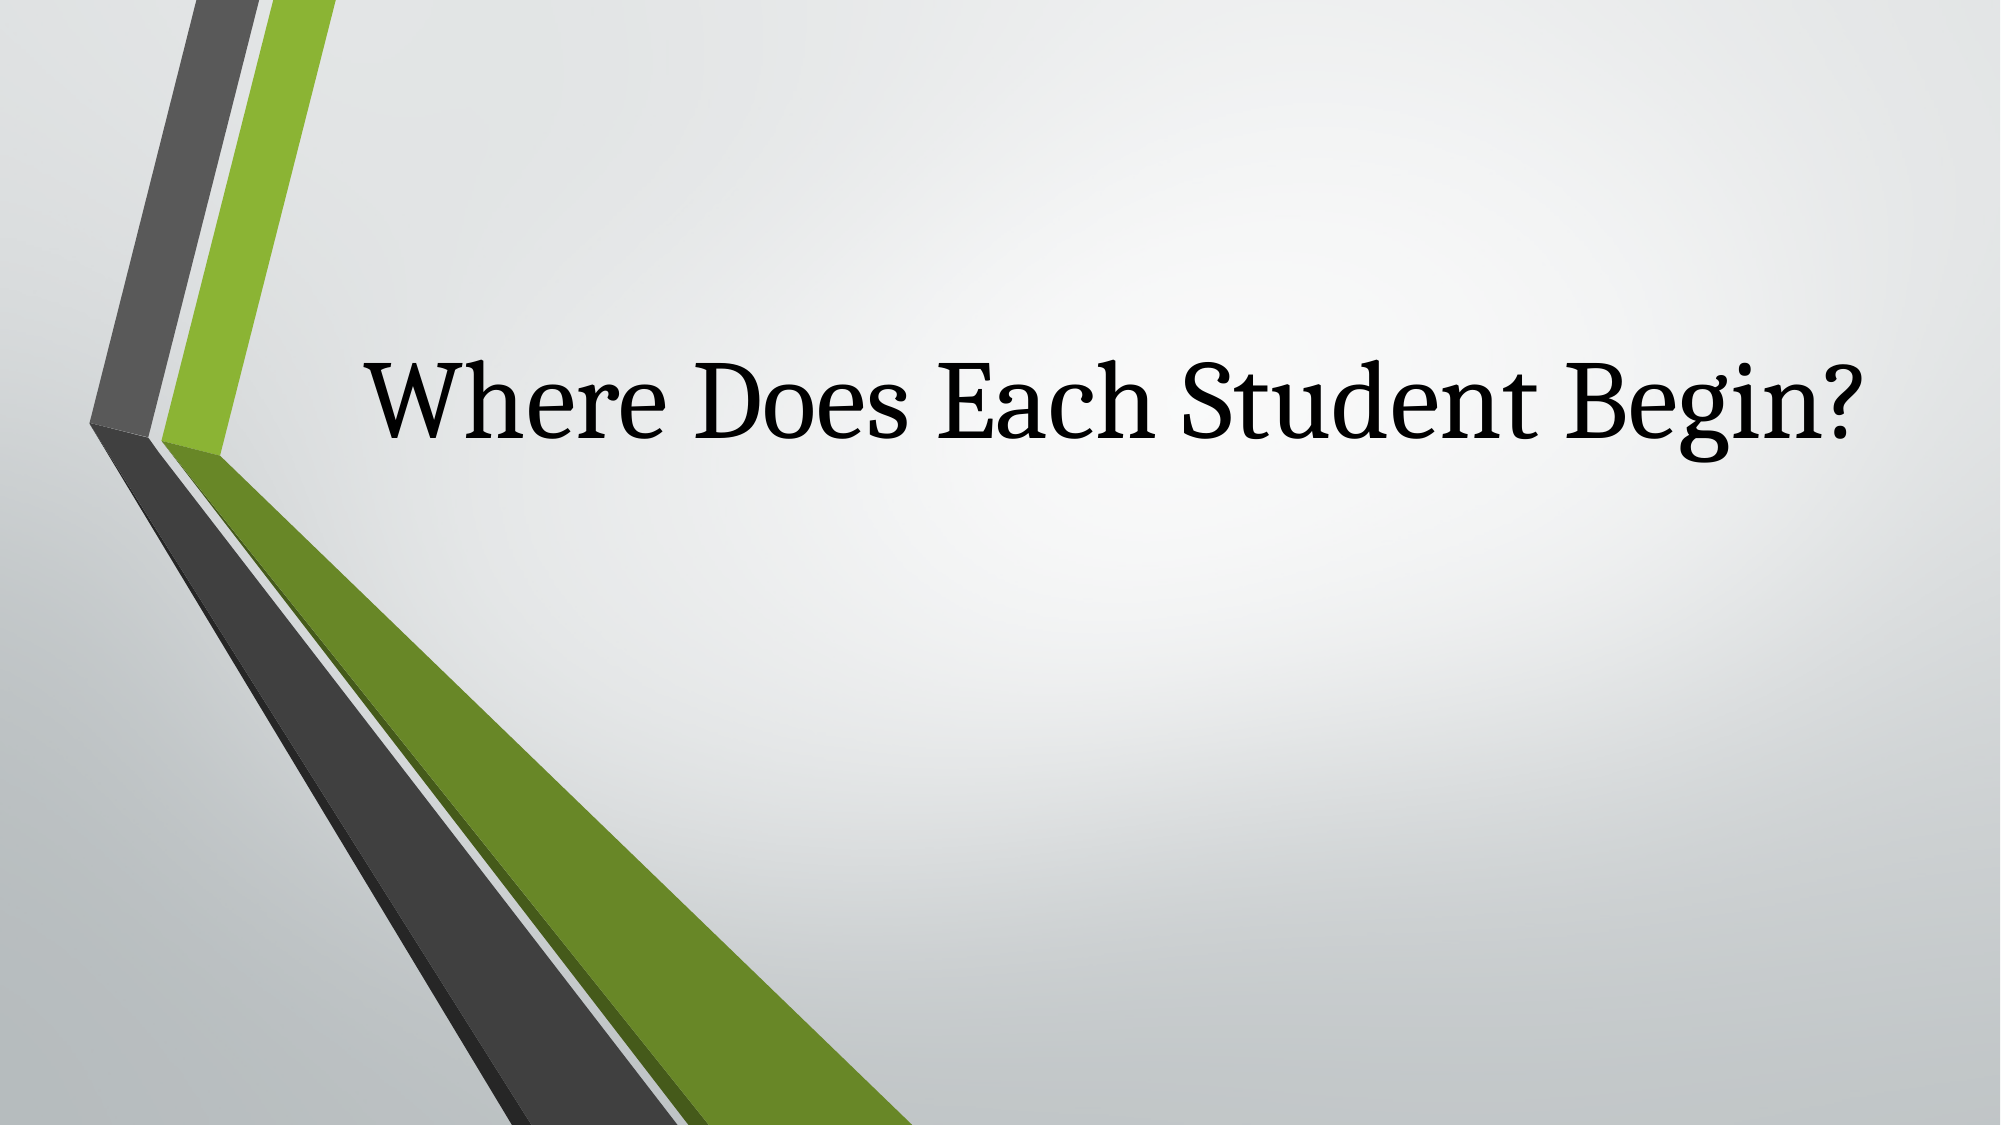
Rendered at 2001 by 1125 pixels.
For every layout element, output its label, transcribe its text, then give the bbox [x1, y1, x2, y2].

title Where Does Each Student Begin? [125, 39, 1887, 469]
